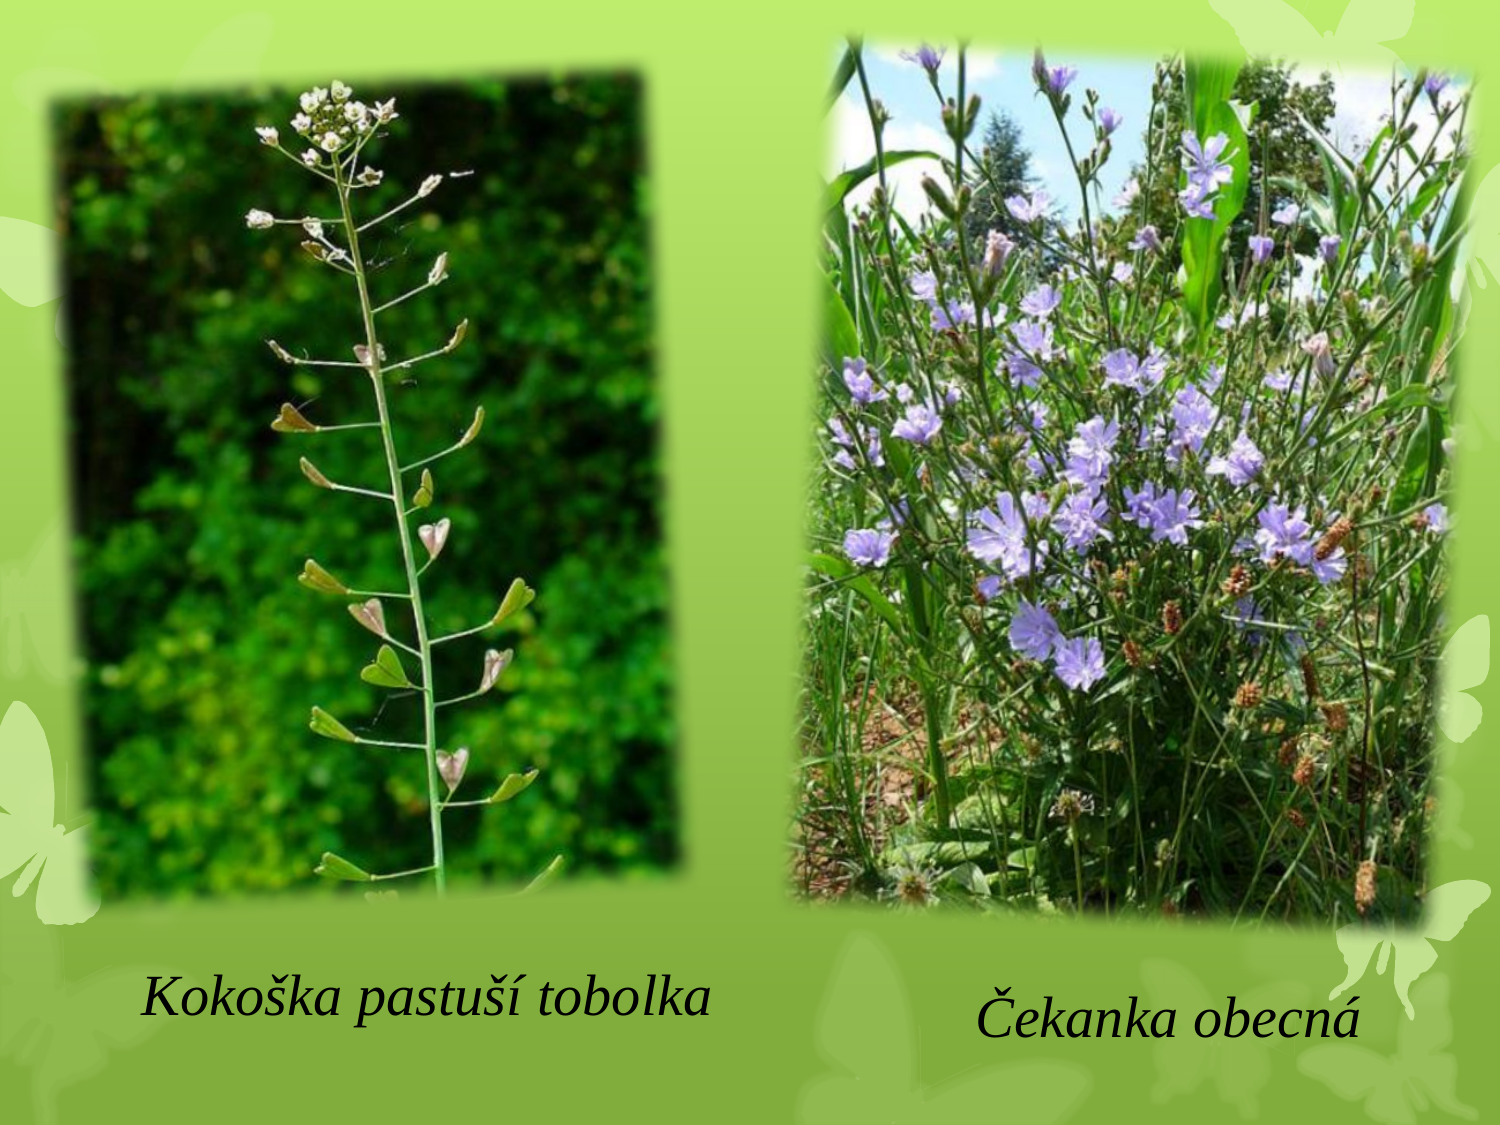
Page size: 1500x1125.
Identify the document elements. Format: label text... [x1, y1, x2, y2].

picture [796, 39, 1467, 934]
text_box Kokoška pastuší tobolka [127, 949, 728, 1035]
picture [49, 64, 683, 909]
text_box Čekanka obecná [960, 972, 1378, 1057]
